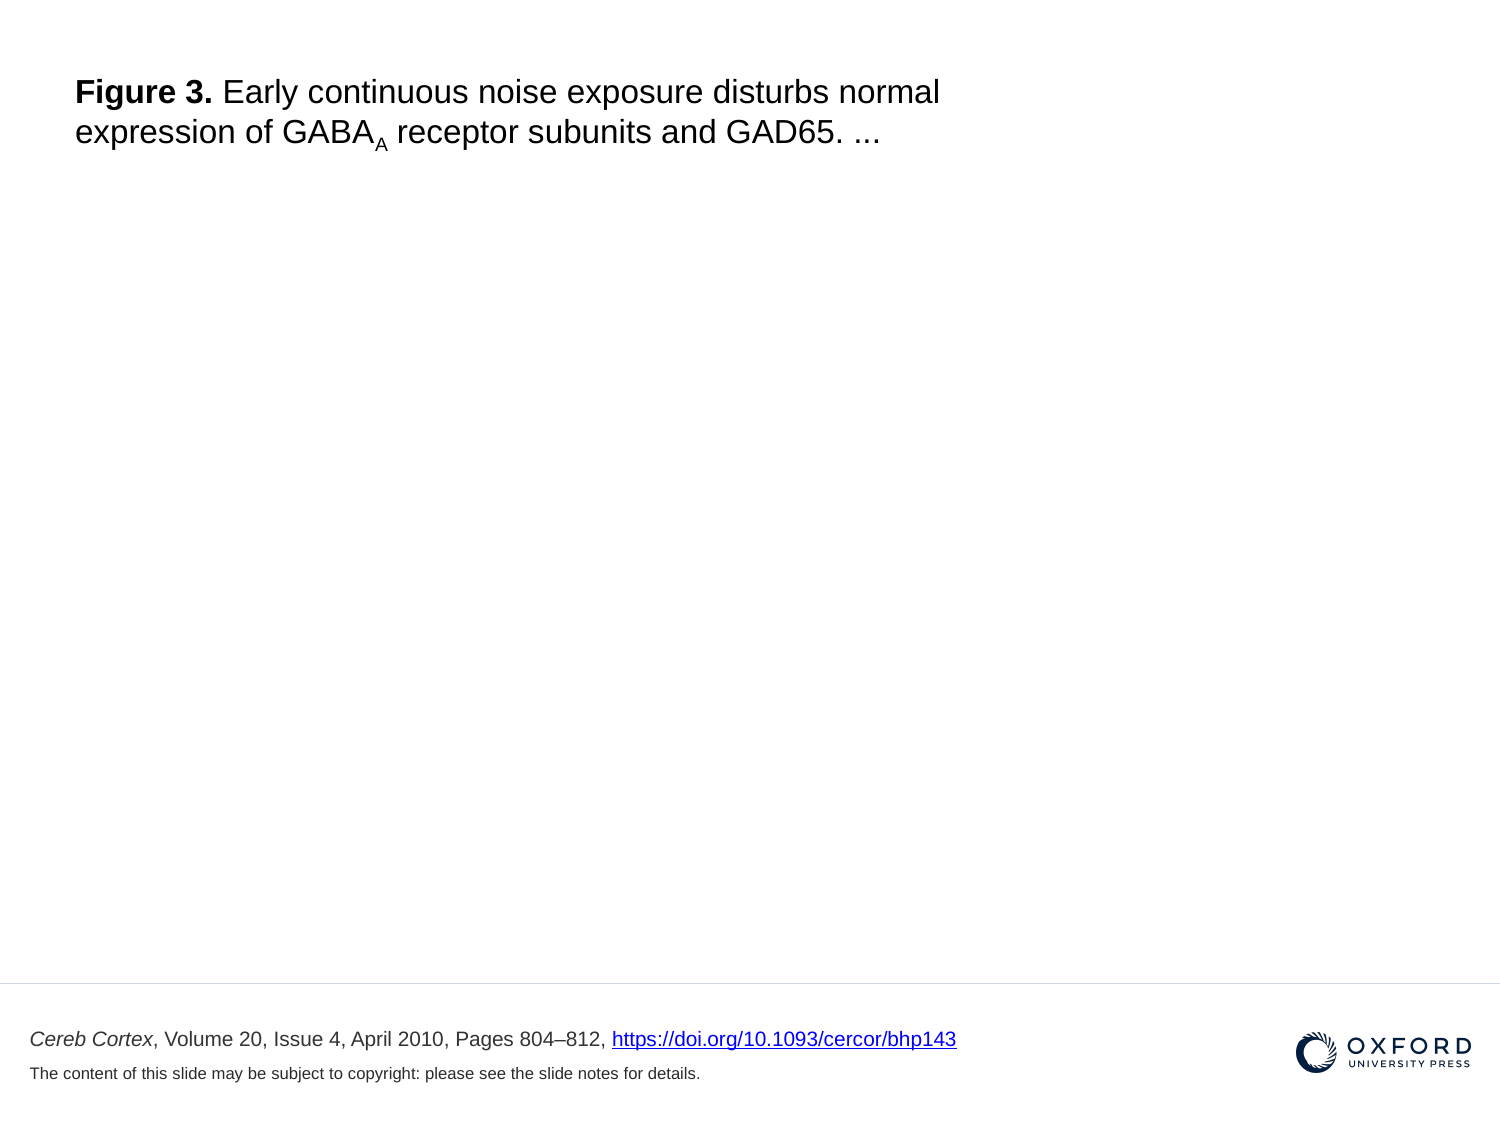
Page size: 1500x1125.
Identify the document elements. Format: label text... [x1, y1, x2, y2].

picture [1296, 1032, 1471, 1073]
title Figure 3. Early continuous noise exposure disturbs normal expression of GABAA receptor subunits and GAD65. ... [75, 69, 1078, 171]
footer Cereb Cortex, Volume 20, Issue 4, April 2010, Pages 804–812, https://doi.org/10.1093/cercor/bhp143 The content of this slide may be subject to copyright: please see the slide notes for details. [0, 983, 1260, 1125]
